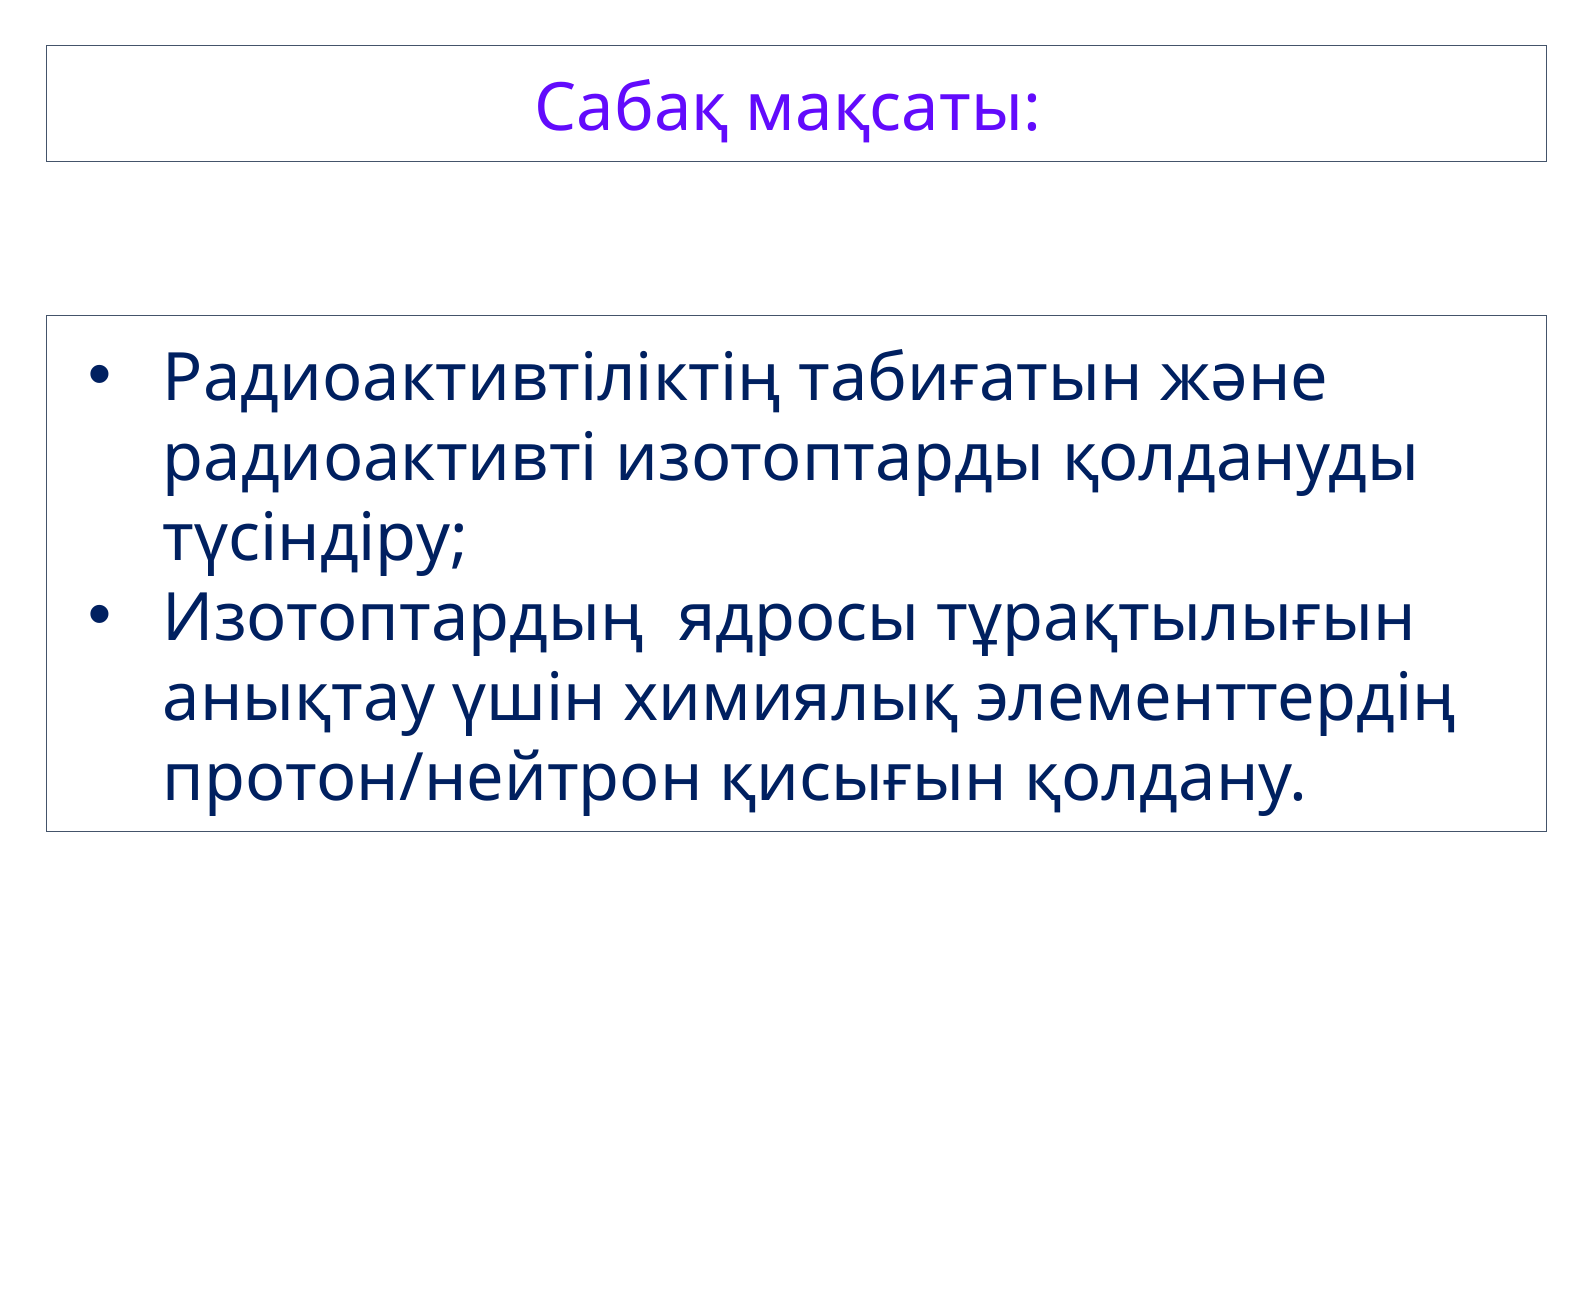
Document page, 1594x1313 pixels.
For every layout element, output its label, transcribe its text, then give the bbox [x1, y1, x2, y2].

text_box Сабақ мақсаты: [46, 45, 1547, 162]
text_box Радиоактивтіліктің табиғатын және радиоактивті изотоптарды қолдануды түсіндіру; Изотоптардың ядросы тұрақтылығын анықтау үшін химиялық элементтердің протон/нейтрон қисығын қолдану. [46, 315, 1547, 832]
